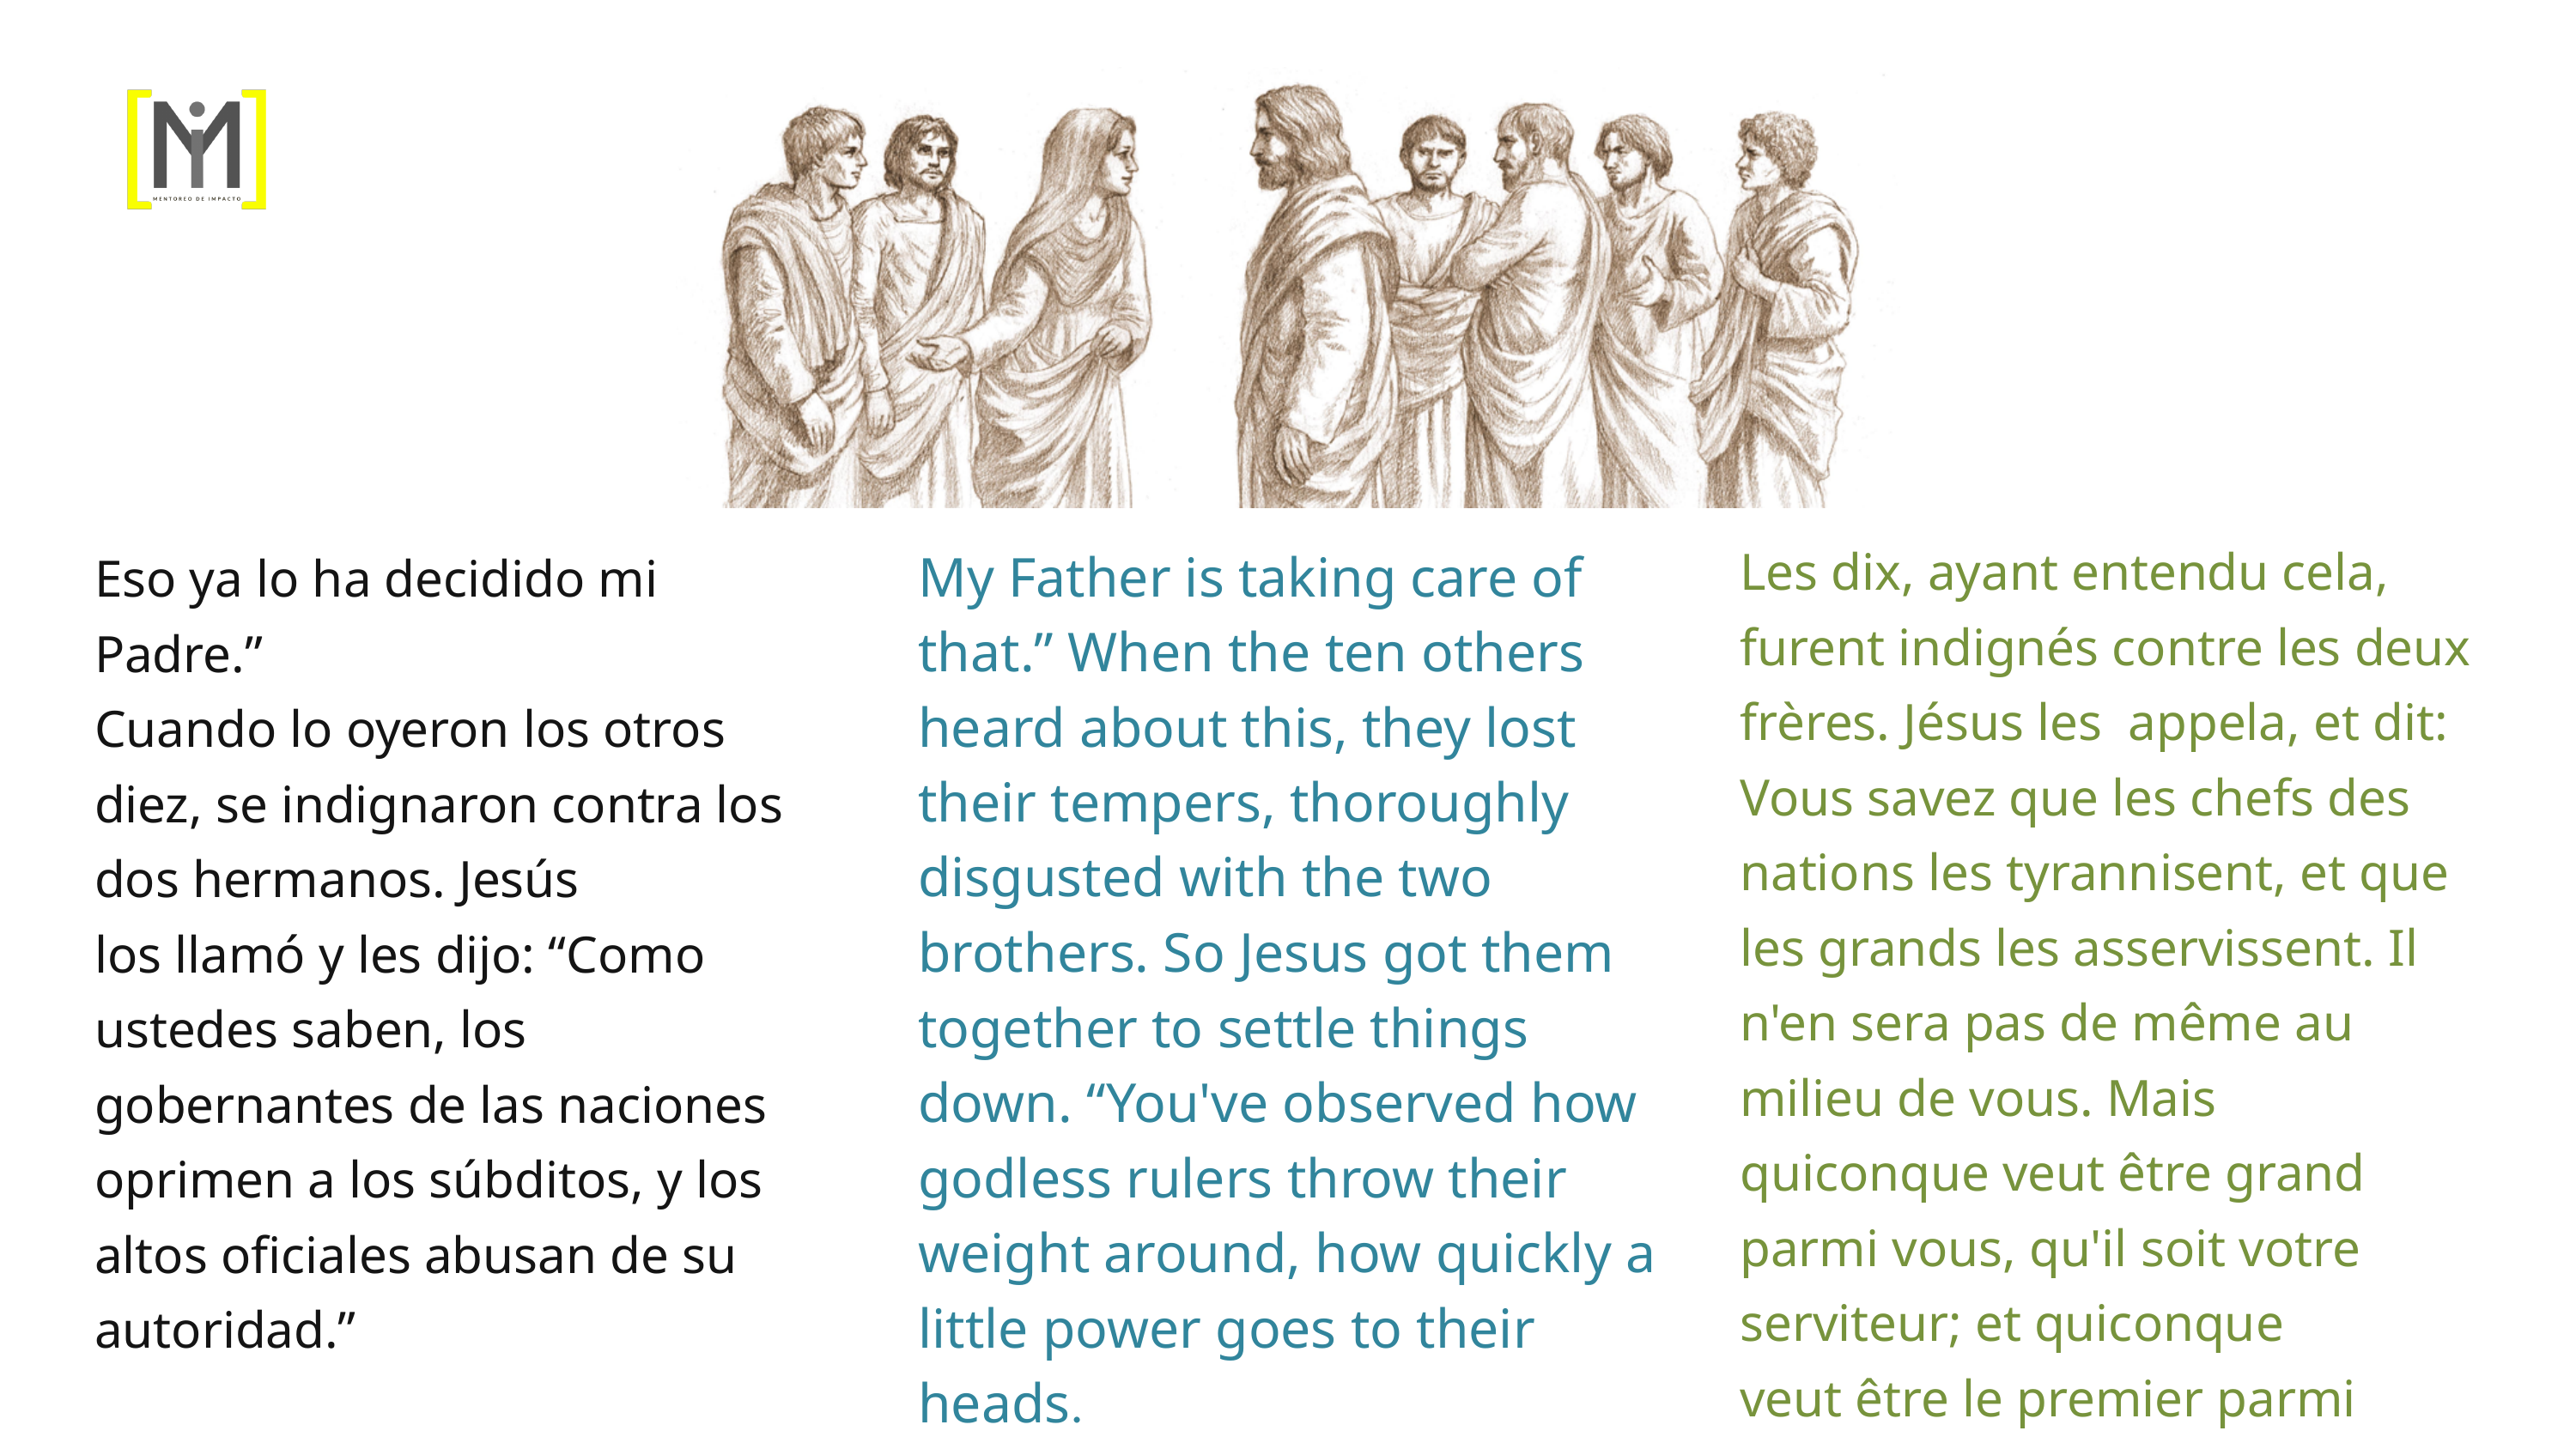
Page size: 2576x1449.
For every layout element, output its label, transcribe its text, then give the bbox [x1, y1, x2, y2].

picture [676, 66, 1900, 508]
picture [118, 66, 275, 223]
text_box Les dix, ayant entendu cela, furent indignés contre les deux frères. Jésus les appela, et dit: Vous savez que les chefs des nations les tyrannisent, et que les grands les asservissent. Il n'en sera pas de même au milieu de vous. Mais quiconque veut être grand parmi vous, qu'il soit votre serviteur; et quiconque veut être le premier parmi vous, qu'il soit votre esclave. [1740, 525, 2480, 1449]
text_box Eso ya lo ha decidido mi Padre.” Cuando lo oyeron los otros diez, se indignaron contra los dos hermanos. Jesús los llamó y les dijo: “Como ustedes saben, los gobernantes de las naciones oprimen a los súbditos, y los altos oficiales abusan de su autoridad.” [94, 532, 796, 1359]
text_box My Father is taking care of that.” When the ten others heard about this, they lost their tempers, thoroughly disgusted with the two brothers. So Jesus got them together to settle things down. “You've observed how godless rulers throw their weight around, how quickly a little power goes to their heads. [918, 531, 1658, 1434]
